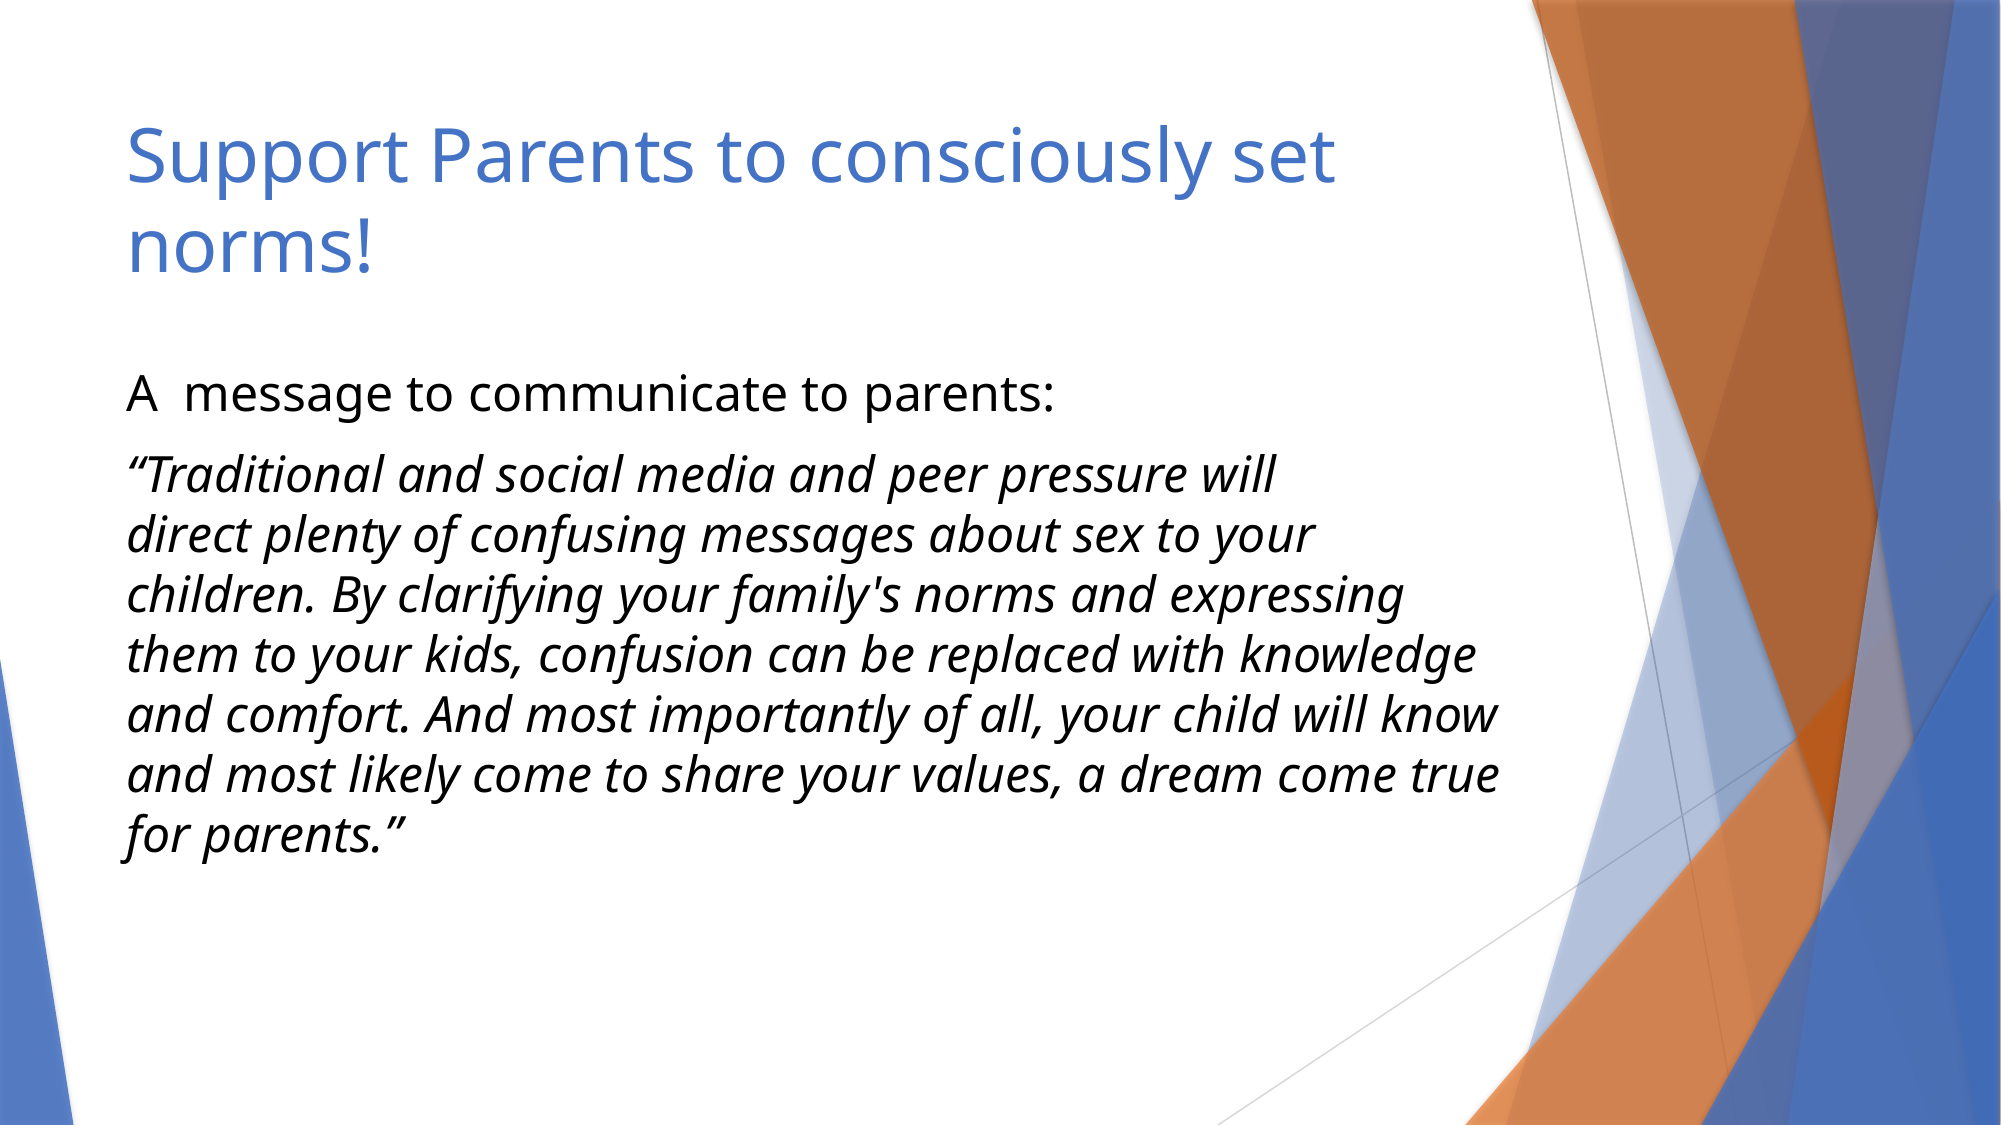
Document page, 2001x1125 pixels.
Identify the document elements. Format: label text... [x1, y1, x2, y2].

list A message to communicate to parents: “Traditional and social media and peer pressure will direct plenty of confusing messages about sex to your children. By clarifying your family's norms and expressing them to your kids, confusion can be replaced with knowledge and comfort. And most importantly of all, your child will know and most likely come to share your values, a dream come true for parents.” [111, 354, 1522, 992]
title Support Parents to consciously set norms! [111, 99, 1522, 317]
